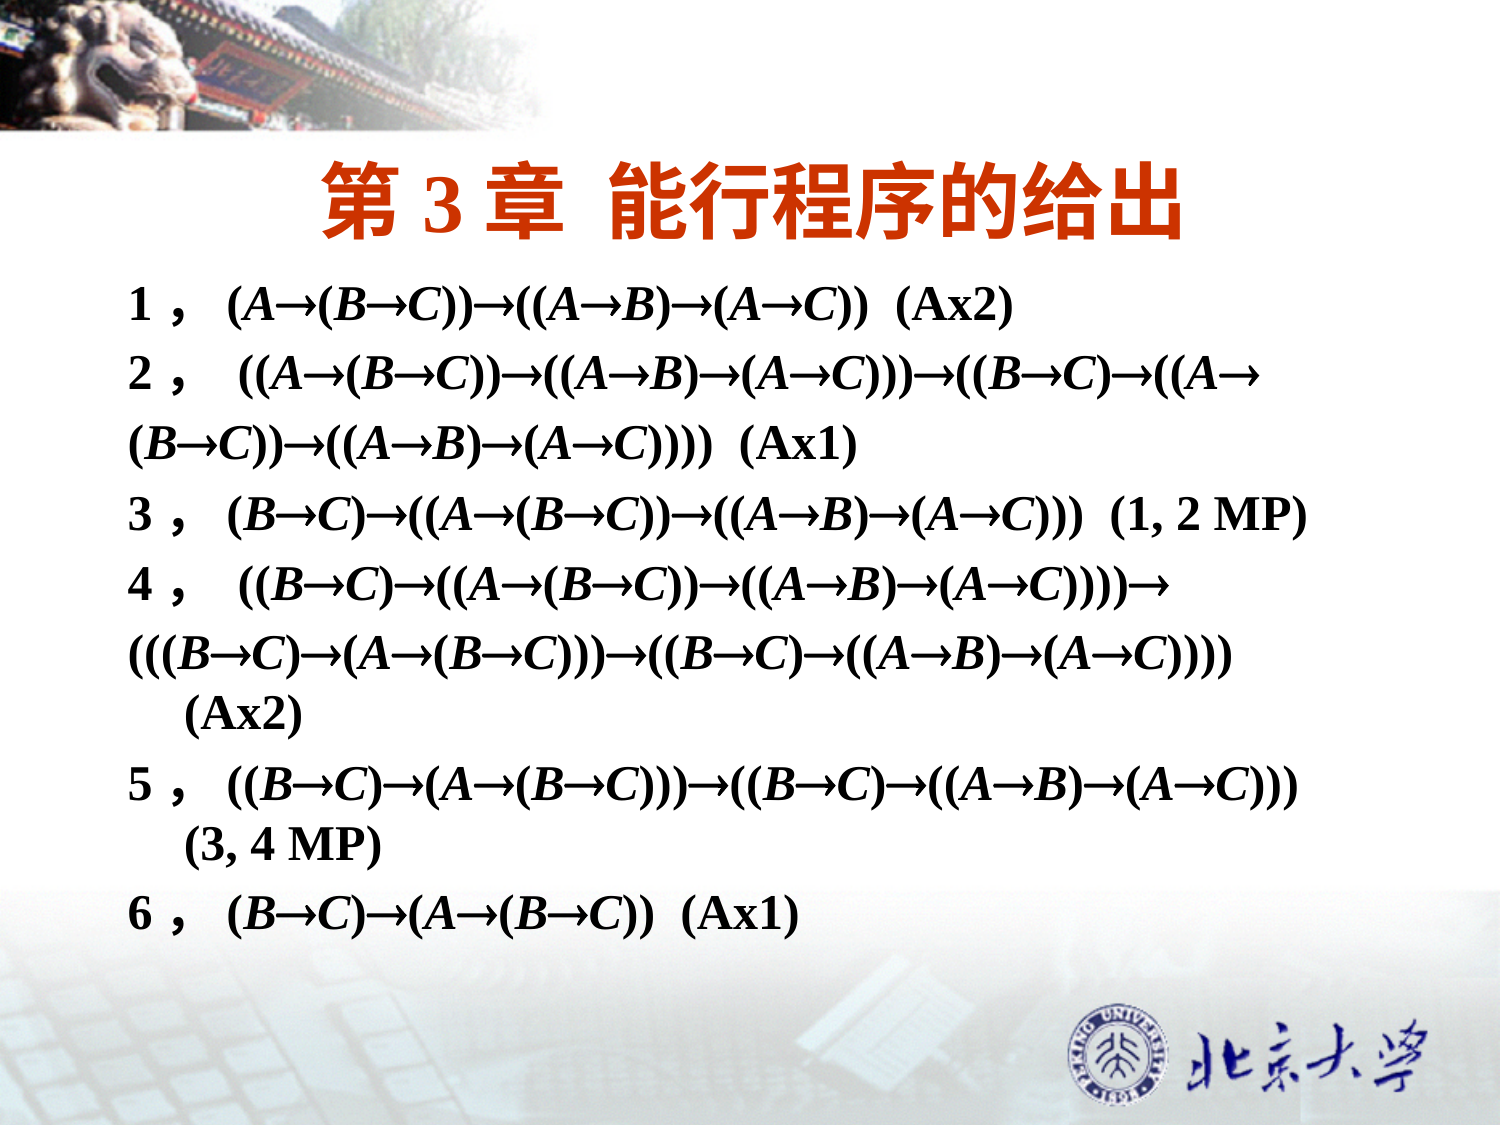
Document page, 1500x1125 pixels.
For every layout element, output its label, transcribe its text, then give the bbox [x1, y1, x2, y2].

title 第3章 能行程序的给出 [112, 140, 1395, 258]
picture [0, 0, 1500, 1125]
list 1，(A(BC))((AB)(AC)) (Ax2) 2， ((A(BC))((AB)(AC)))((BC)((A (BC))((AB)(AC)))) (Ax1) 3，(BC)((A(BC))((AB)(AC))) (1, 2 MP) 4， ((BC)((A(BC))((AB)(AC)))) (((BC)(A(BC)))((BC)((AB)(AC)))) (Ax2) 5，((BC)(A(BC)))((BC)((AB)(AC))) (3, 4 MP) 6，(BC)(A(BC)) (Ax1) [112, 262, 1388, 1001]
